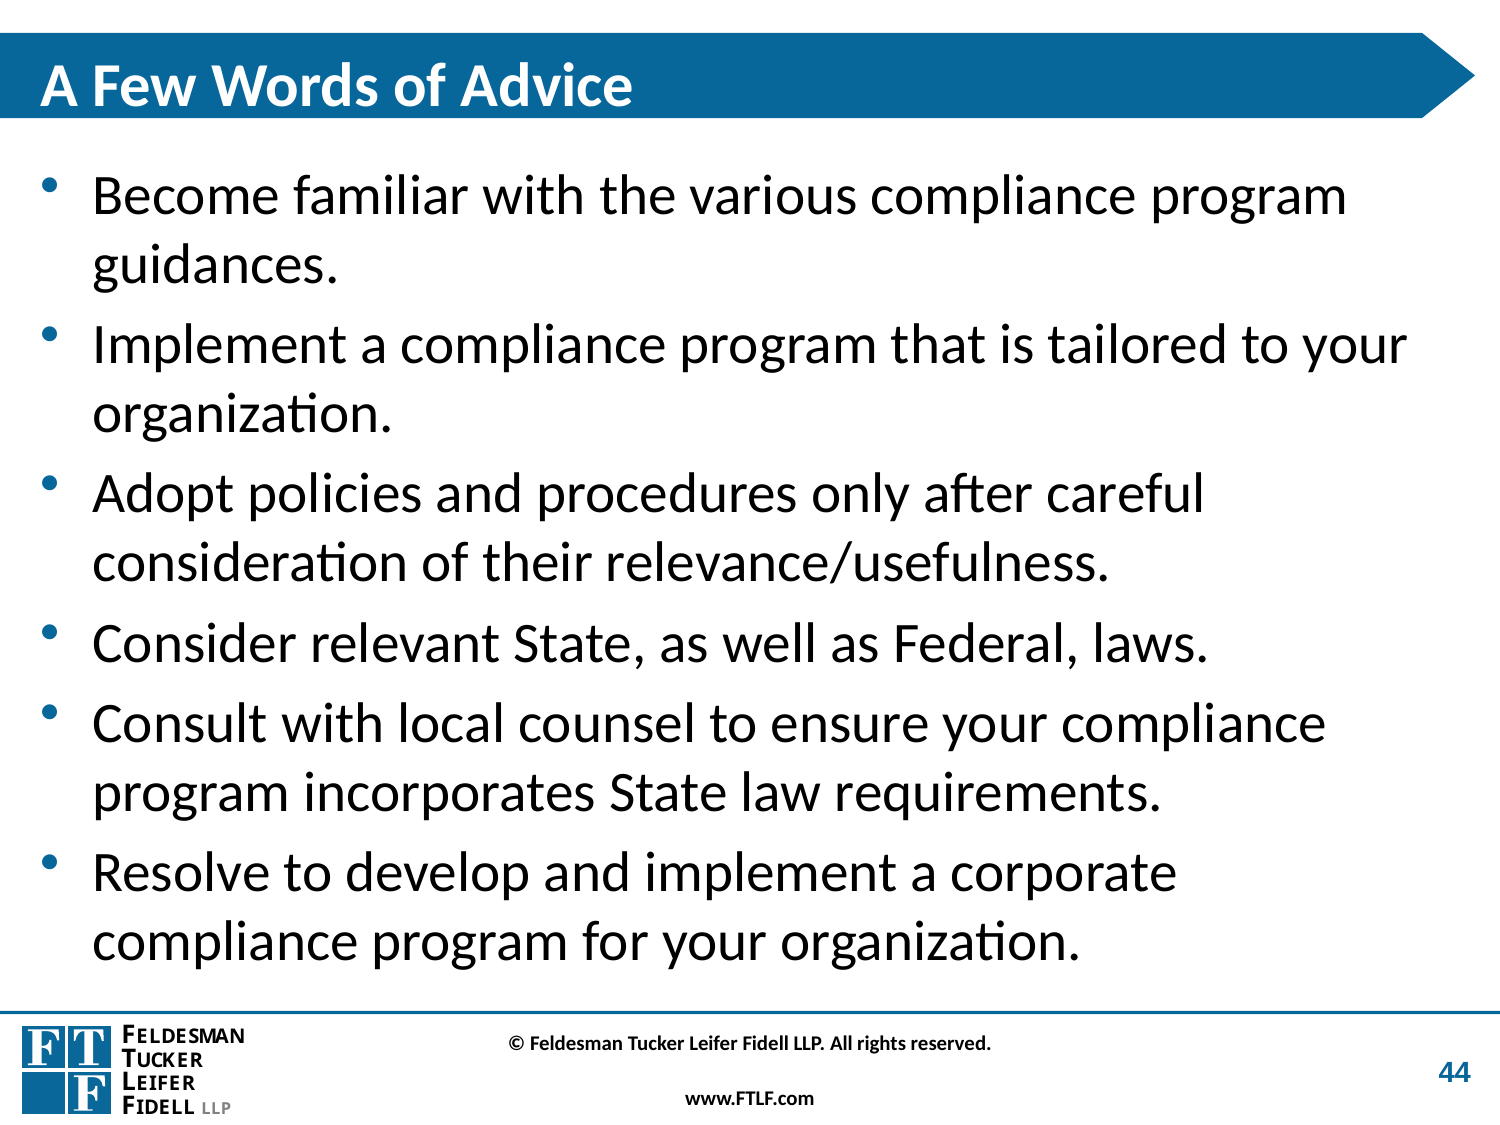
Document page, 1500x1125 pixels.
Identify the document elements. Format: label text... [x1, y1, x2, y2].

slide_number 44 [1398, 1031, 1486, 1110]
text_box [99, 949, 1463, 1088]
title A Few Words of Advice [25, 24, 1425, 126]
text_box [734, 923, 766, 949]
list Become familiar with the various compliance program guidances. Implement a compliance program that is tailored to your organization. Adopt policies and procedures only after careful consideration of their relevance/usefulness. Consider relevant State, as well as Federal, laws. Consult with local counsel to ensure your compliance program incorporates State law requirements. Resolve to develop and implement a corporate compliance program for your organization. [25, 149, 1463, 988]
